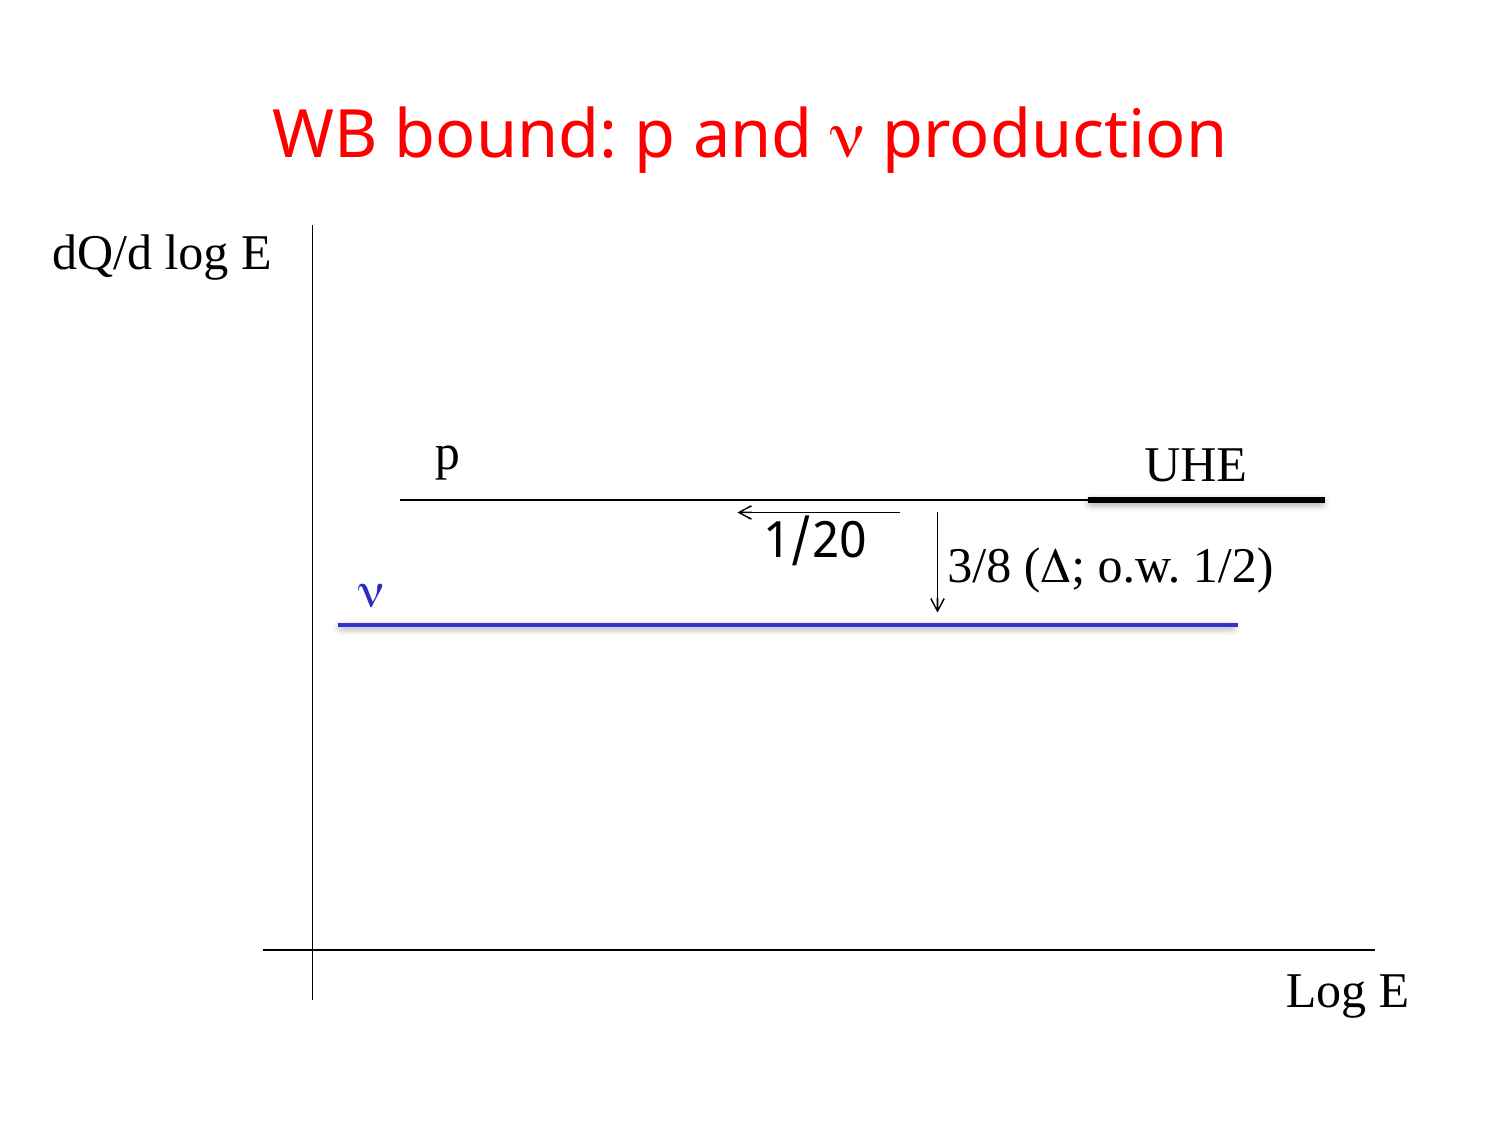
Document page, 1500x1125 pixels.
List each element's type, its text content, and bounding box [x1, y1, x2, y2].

text_box p [419, 412, 475, 488]
text_box UHE [1129, 424, 1262, 498]
text_box 1/20 [748, 521, 882, 575]
text_box n [343, 549, 400, 624]
text_box Log E [1270, 949, 1425, 1025]
text_box 3/8 (D; o.w. 1/2) [941, 524, 1289, 600]
text_box dQ/d log E [36, 211, 287, 287]
title WB bound: p and n production [112, 37, 1388, 226]
